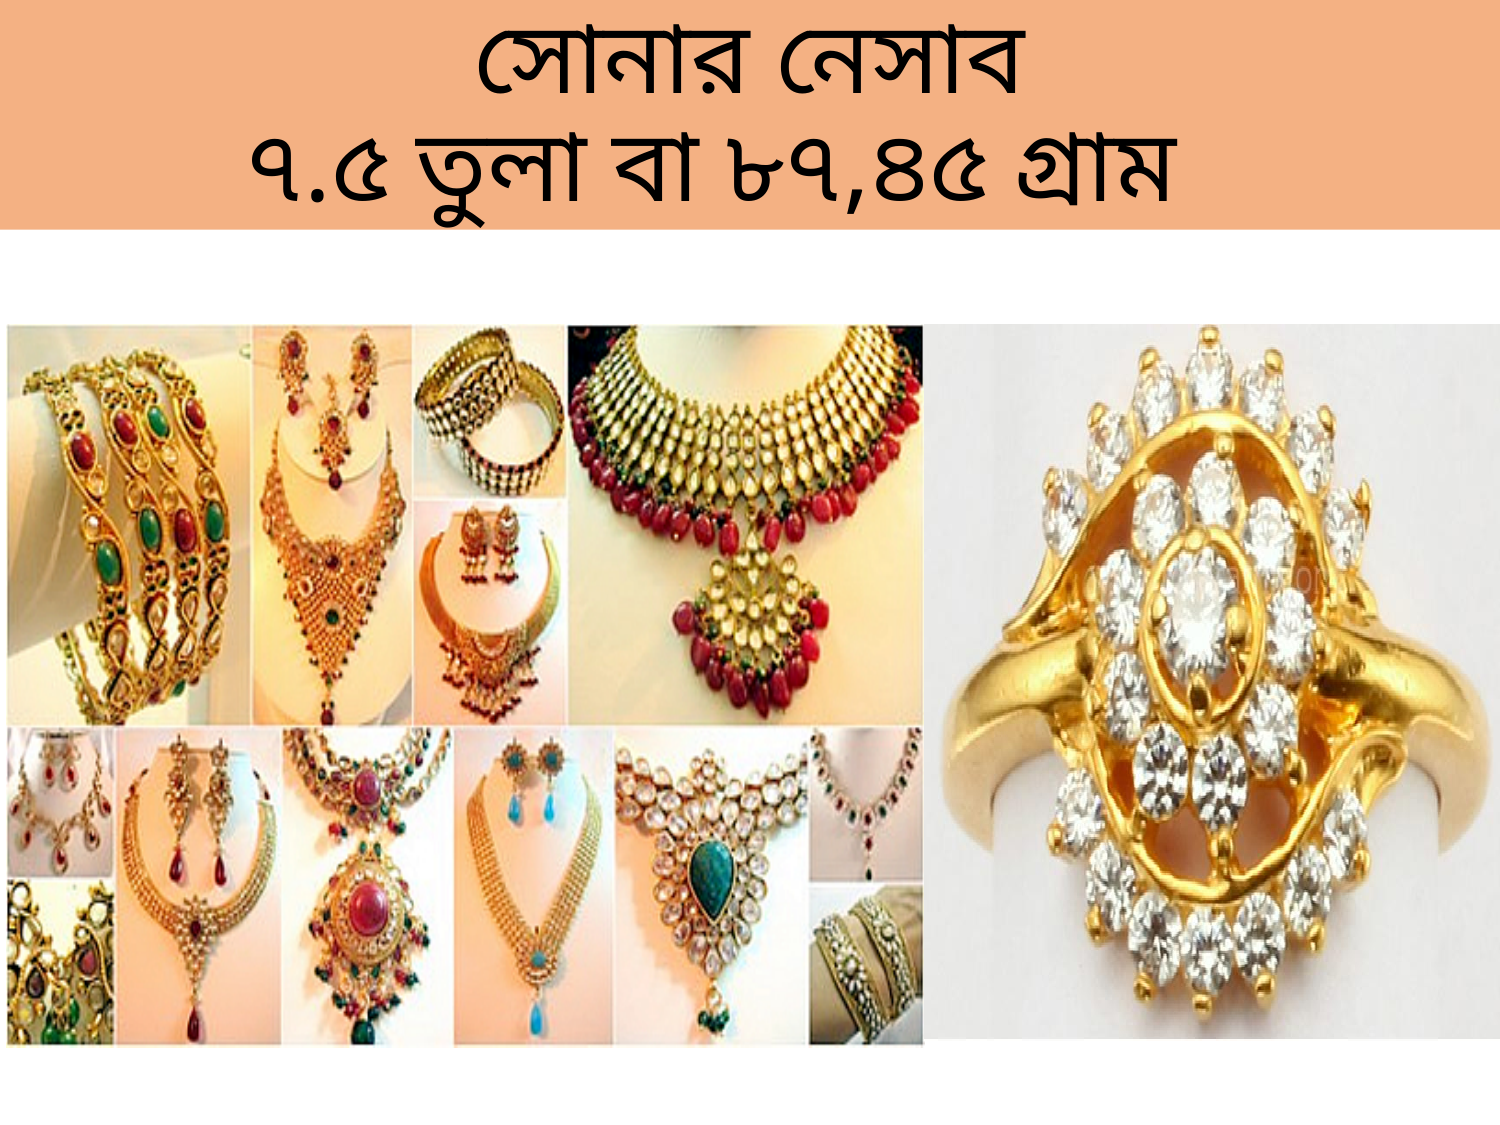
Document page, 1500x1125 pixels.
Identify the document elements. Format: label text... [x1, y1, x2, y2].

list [6, 324, 925, 1048]
title সোনার নেসাব ৭.৫ তুলা বা ৮৭,৪৫ গ্রাম [0, 0, 1500, 230]
picture [924, 324, 1500, 1041]
